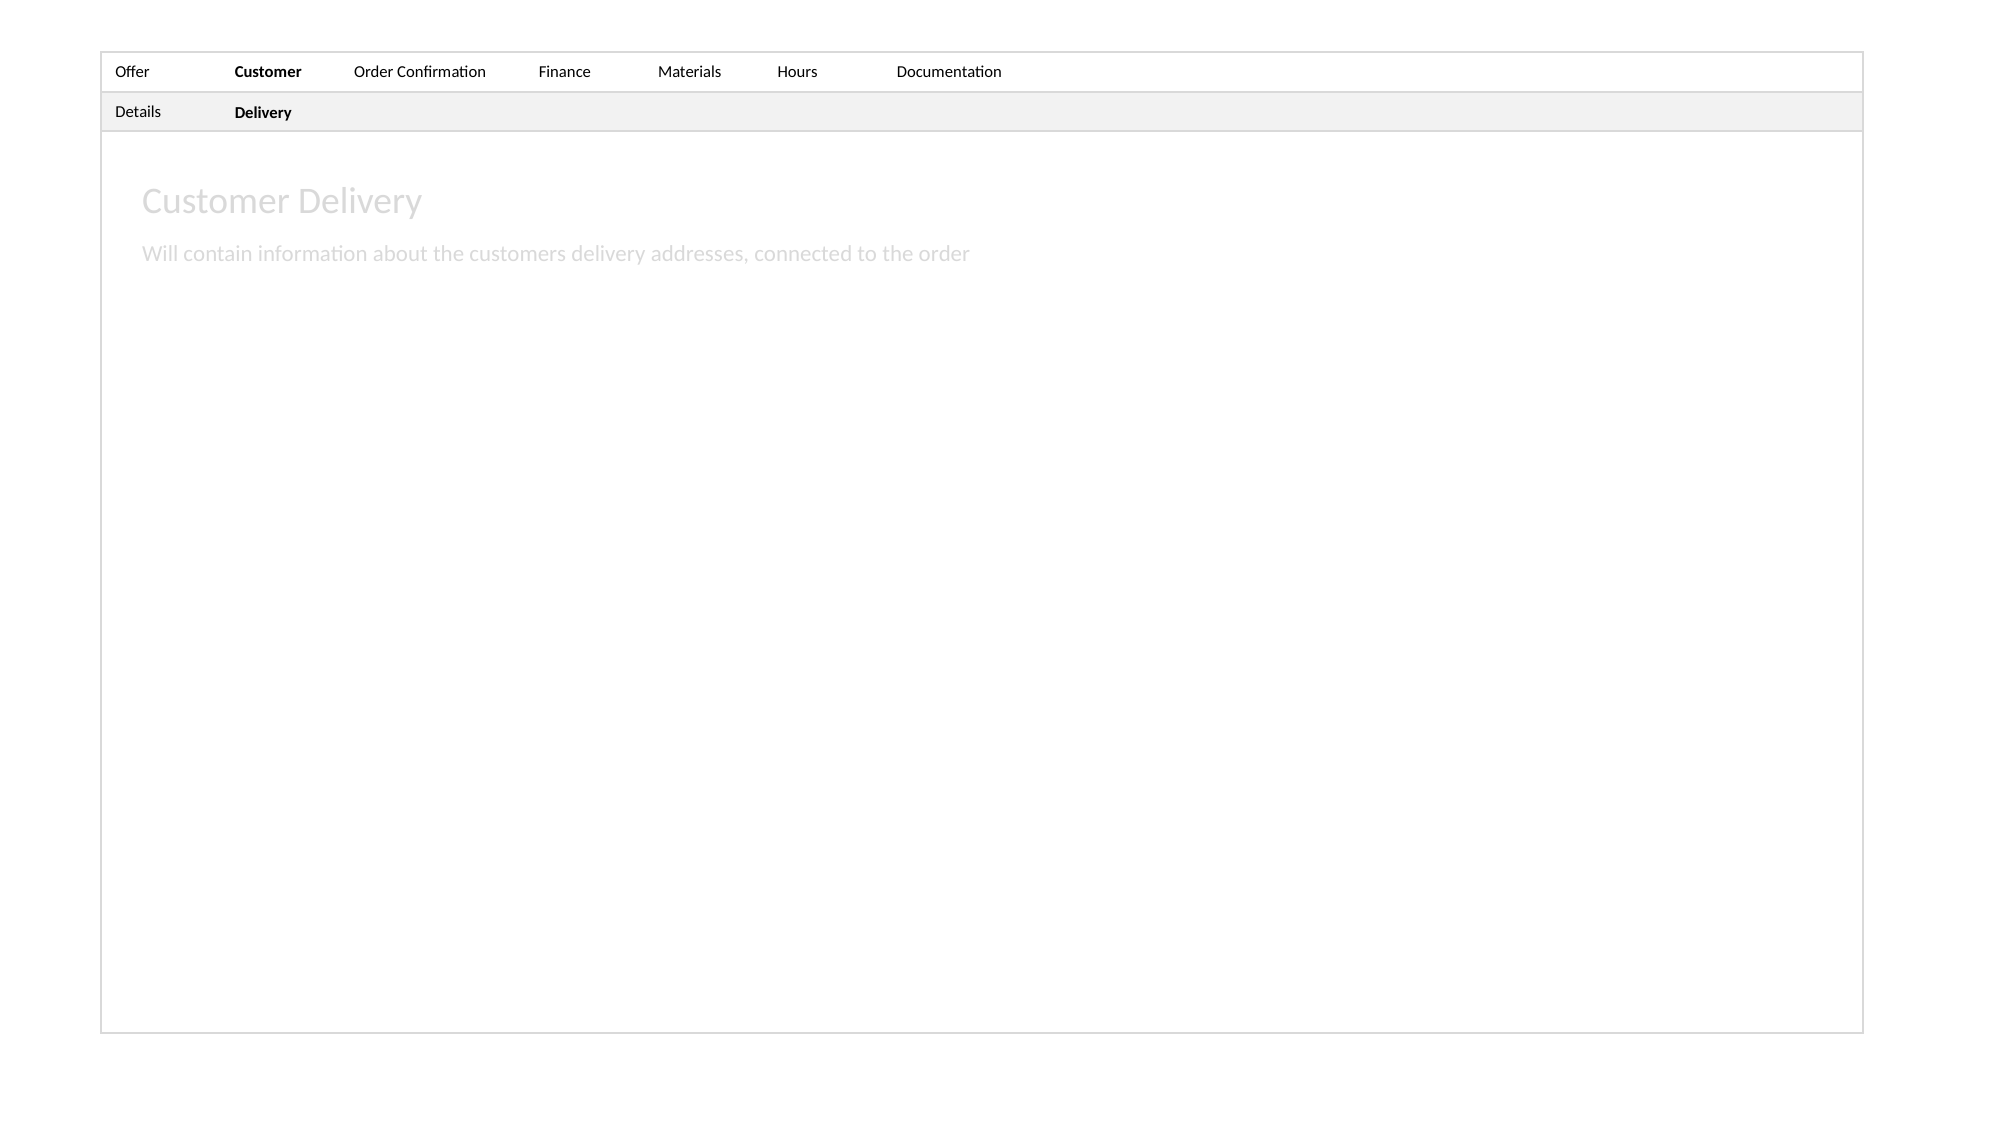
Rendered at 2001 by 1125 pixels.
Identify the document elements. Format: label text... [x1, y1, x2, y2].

text_box Order Confirmation [339, 53, 511, 89]
text_box Delivery [220, 94, 391, 129]
text_box [100, 91, 1864, 130]
text_box Documentation [882, 53, 1053, 89]
text_box Hours [762, 53, 882, 89]
text_box Will contain information about the customers delivery addresses, connected to the order [127, 231, 1384, 274]
text_box Offer [100, 53, 220, 89]
text_box Finance [523, 53, 643, 89]
text_box Materials [643, 53, 762, 89]
text_box Customer [220, 53, 339, 89]
text_box [100, 130, 1864, 1034]
text_box Details [100, 93, 272, 129]
text_box [100, 51, 1864, 91]
text_box Customer Delivery [127, 168, 484, 229]
